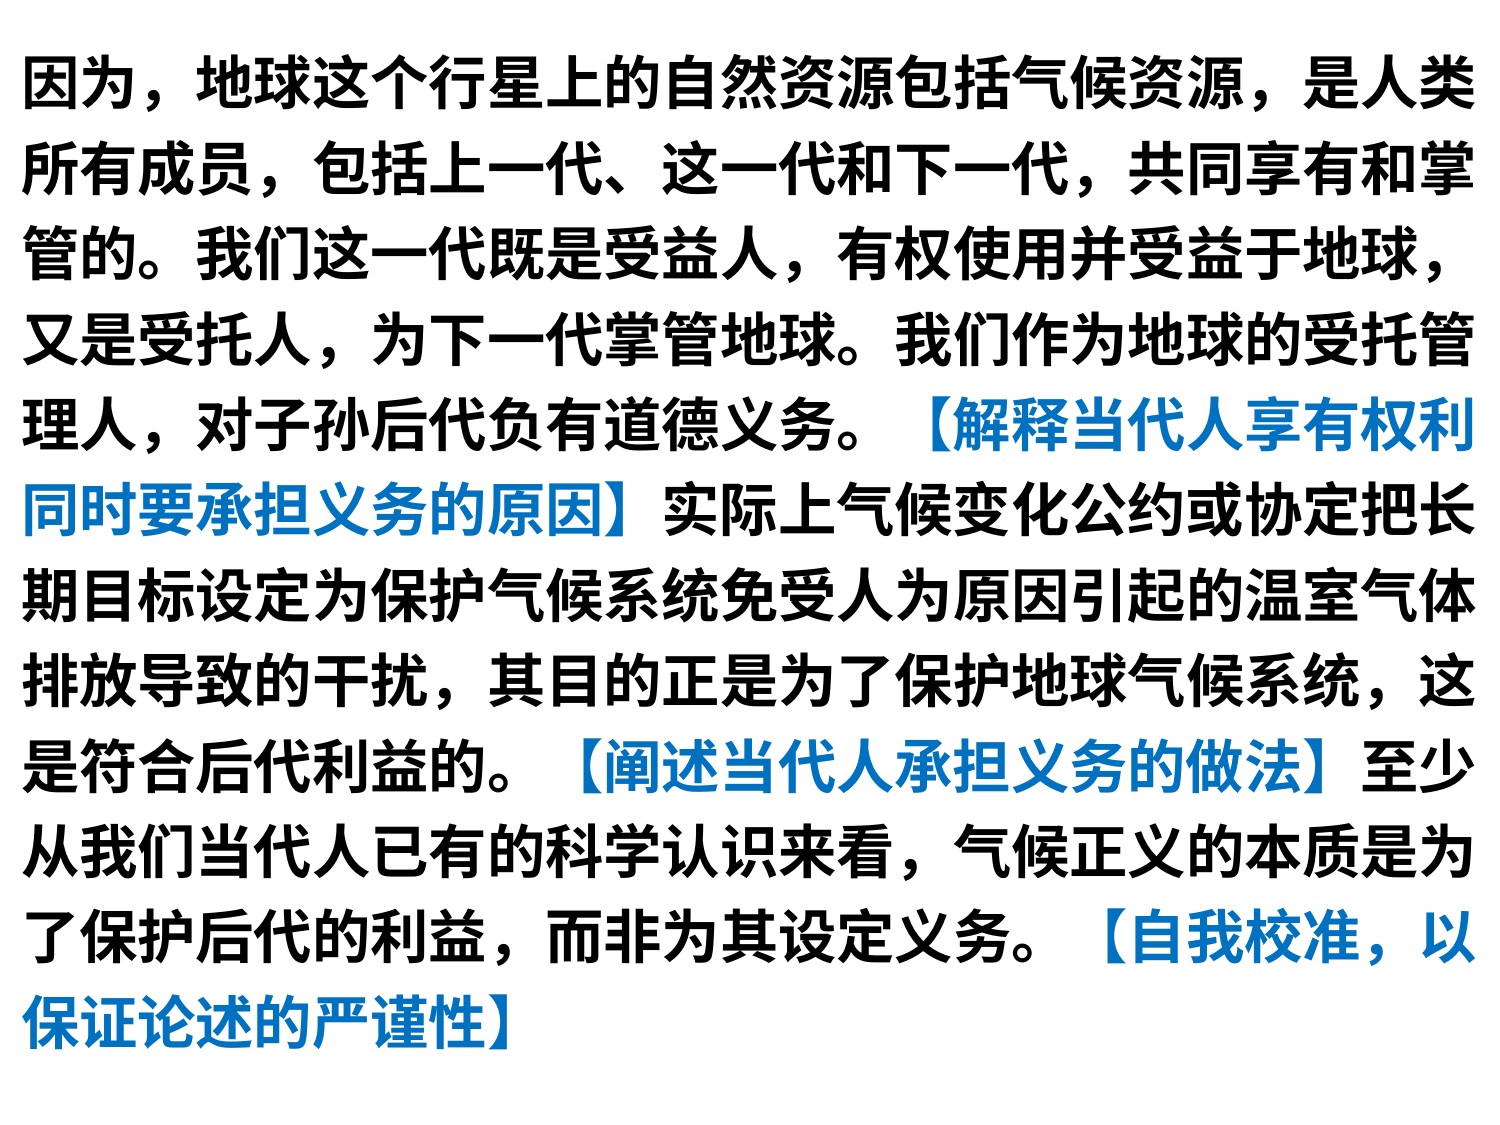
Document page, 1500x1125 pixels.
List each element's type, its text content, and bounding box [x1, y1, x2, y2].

list 因为，地球这个行星上的自然资源包括气候资源，是人类所有成员，包括上一代、这一代和下一代，共同享有和掌管的。我们这一代既是受益人，有权使用并受益于地球，又是受托人，为下一代掌管地球。我们作为地球的受托管理人，对子孙后代负有道德义务。【解释当代人享有权利同时要承担义务的原因】实际上气候变化公约或协定把长期目标设定为保护气候系统免受人为原因引起的温室气体排放导致的干扰，其目的正是为了保护地球气候系统，这是符合后代利益的。【阐述当代人承担义务的做法】至少从我们当代人已有的科学认识来看，气候正义的本质是为了保护后代的利益，而非为其设定义务。【自我校准，以保证论述的严谨性】 [5, 23, 1494, 969]
